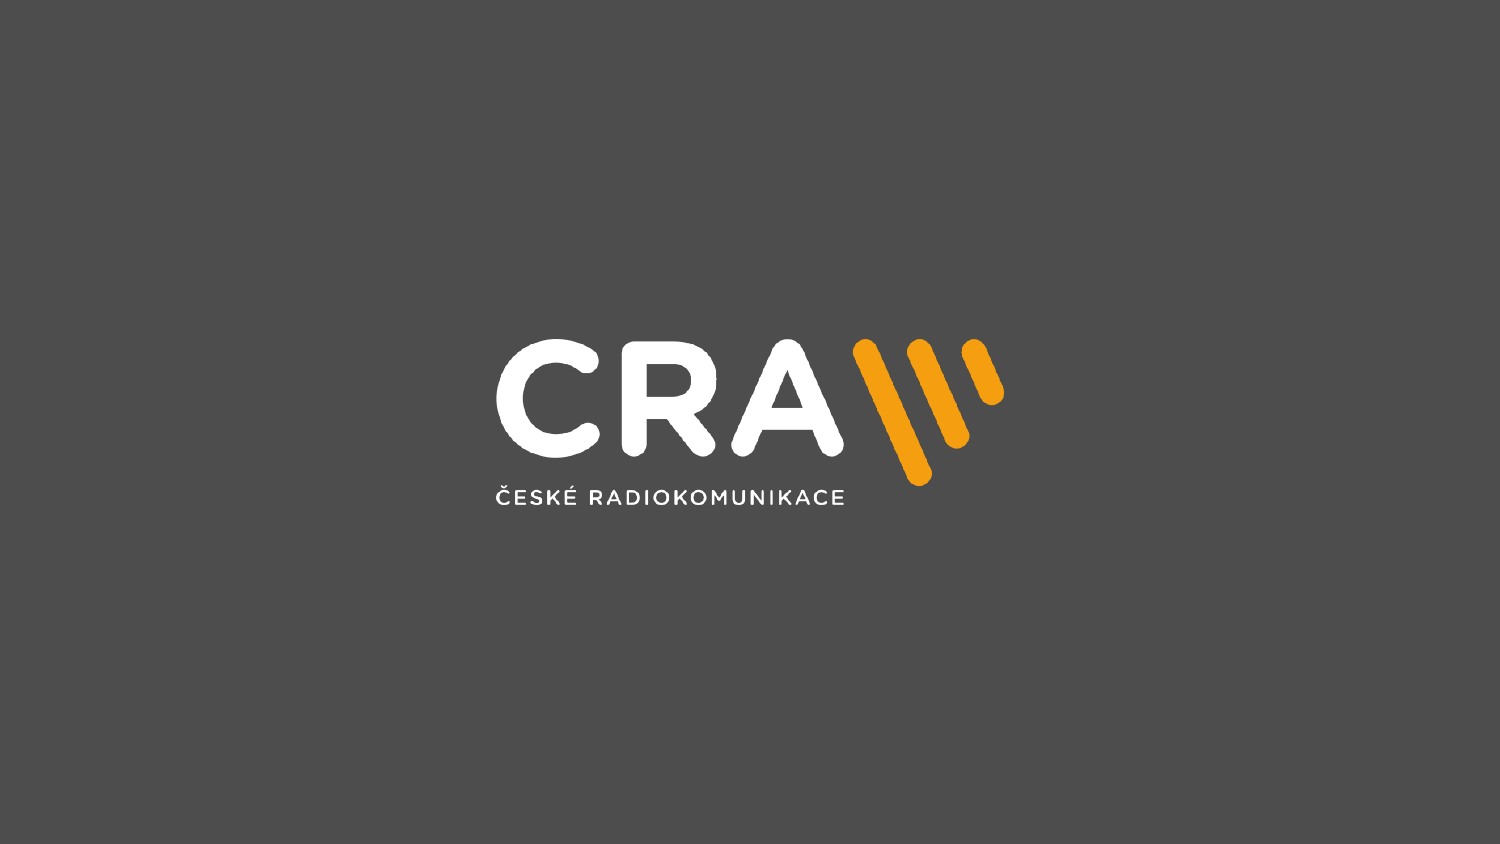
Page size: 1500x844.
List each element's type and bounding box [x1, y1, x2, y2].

picture [496, 339, 1004, 505]
